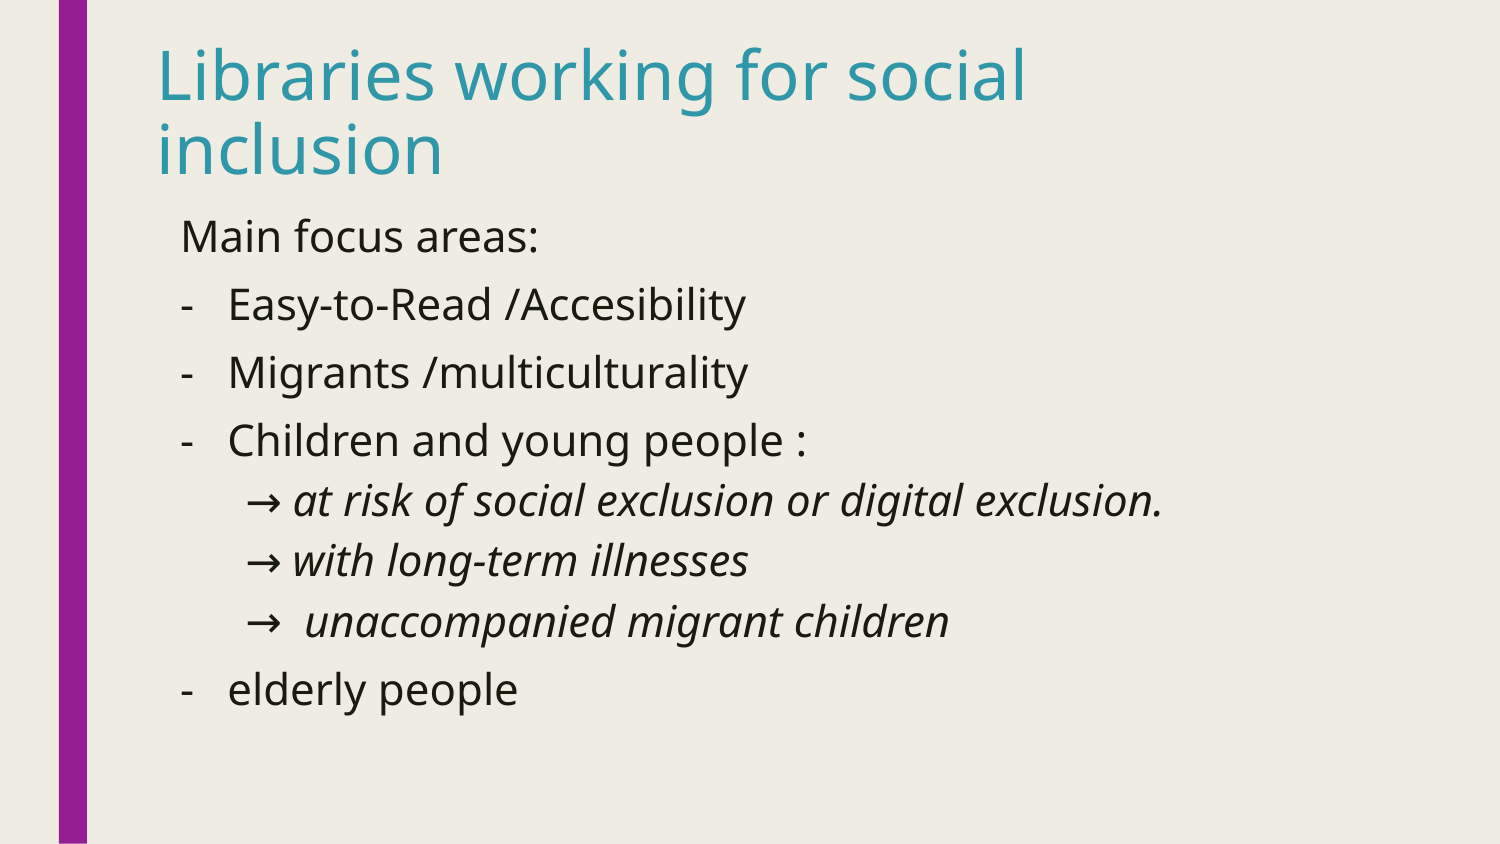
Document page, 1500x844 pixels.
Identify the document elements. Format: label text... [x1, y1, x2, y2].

title Libraries working for social inclusion [145, 36, 1327, 122]
list Main focus areas: Easy-to-Read /Accesibility Migrants /multiculturality Children and young people : at risk of social exclusion or digital exclusion. with long-term illnesses unaccompanied migrant children elderly people [168, 207, 1351, 722]
